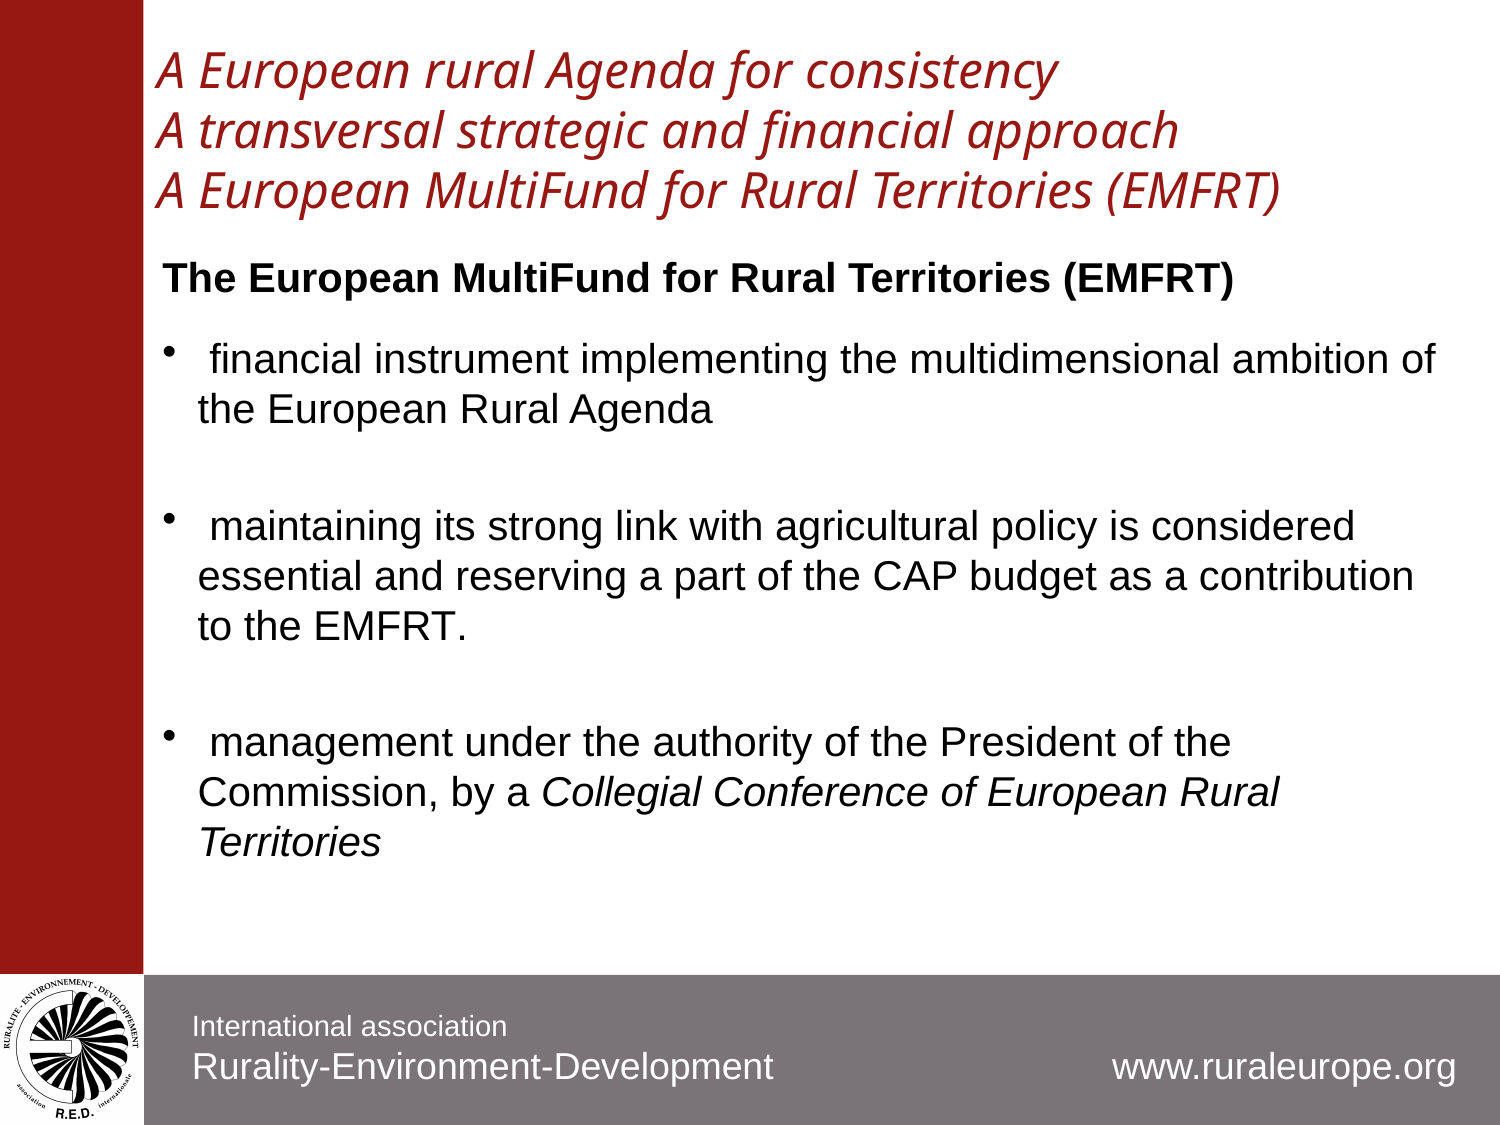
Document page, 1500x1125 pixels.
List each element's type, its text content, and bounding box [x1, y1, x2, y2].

text_box [0, 0, 144, 974]
text_box A European rural Agenda for consistency A transversal strategic and financial approach A European MultiFund for Rural Territories (EMFRT) [142, 30, 1496, 291]
text_box [145, 974, 1500, 1125]
text_box International association Rurality-Environment-Development [177, 999, 1128, 1095]
text_box www.ruraleurope.org [1128, 1034, 1489, 1095]
picture [0, 974, 145, 1125]
text_box The European MultiFund for Rural Territories (EMFRT) financial instrument implementing the multidimensional ambition of the European Rural Agenda maintaining its strong link with agricultural policy is considered essential and reserving a part of the CAP budget as a contribution to the EMFRT. management under the authority of the President of the Commission, by a Collegial Conference of European Rural Territories [147, 243, 1459, 873]
